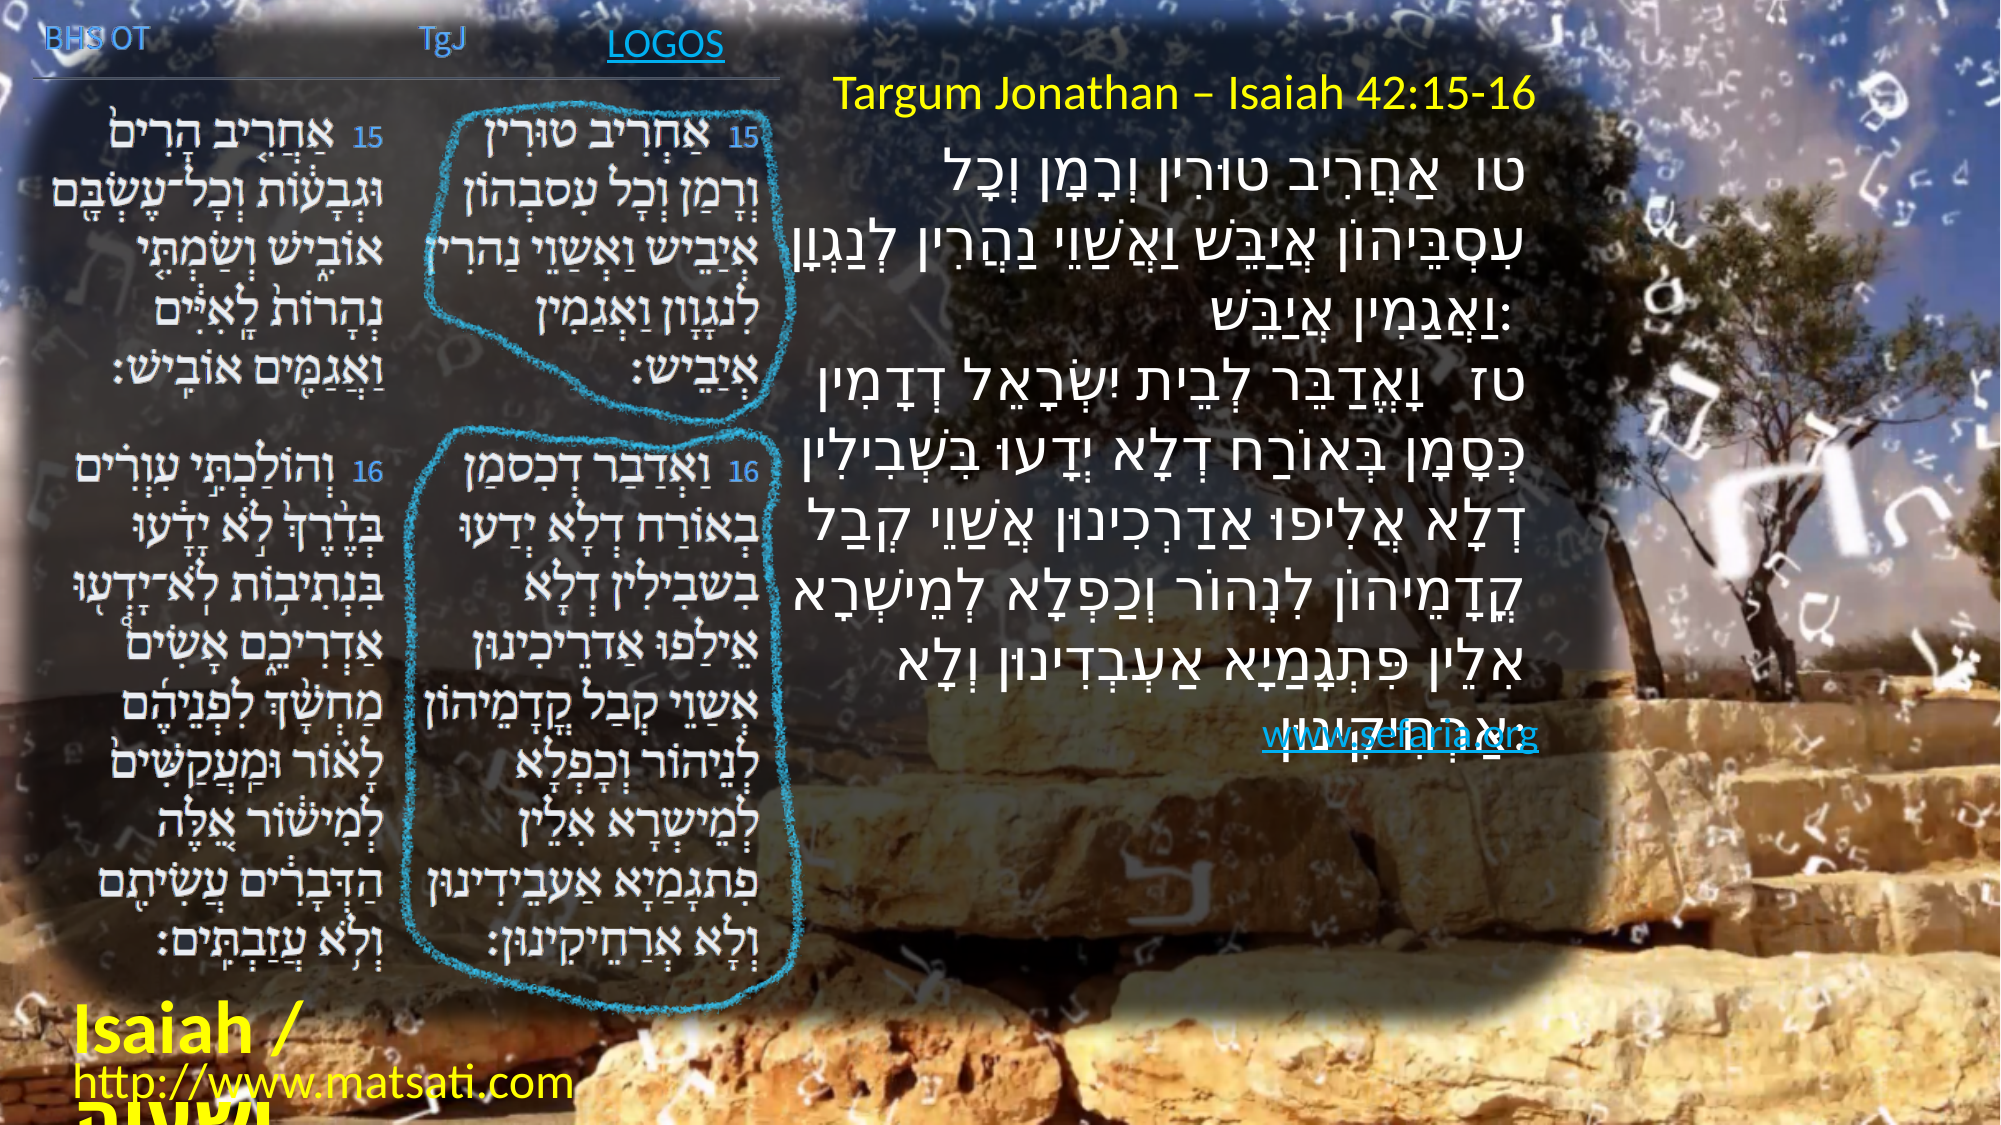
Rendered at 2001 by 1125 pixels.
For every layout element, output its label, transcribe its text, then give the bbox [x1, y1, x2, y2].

text_box http://www.matsati.com [531, 1041, 626, 1116]
text_box [780, 38, 1497, 124]
text_box Isaiah / ישעיה [57, 982, 531, 1125]
text_box טו אַחֲרִיב טוּרִין וְרָמָן וְכָל עִסְבֵּיהוֹן אֲיַבֵּשׁ וַאֲשַׁוֵי נַהֲרִין לְנַגְוָן וַאֲגַמִין אֲיַבֵּשׁ: טז וָאֱדַבֵּר לְבֵית יִשְׂרָאֵל דְדָמִין כְּסָמָן בְּאוֹרַח דְלָא יְדָעוּ בִּשְׁבִילִין דְלָא אֲלִיפוּ אַדַרְכִינוּן אֲשַׁוֵי קְבַל קֳדָמֵיהוֹן לִנְהוֹר וְכַפְלָא לְמֵישְׁרָא אִלֵין פִּתְגָמַיָא אַעְבְדִינוּן וְלָא אַרְחִיקִינוּן: [806, 124, 1543, 770]
text_box www.sefaria.org [1247, 698, 1554, 763]
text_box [398, 422, 809, 1023]
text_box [445, 430, 594, 507]
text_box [85, 677, 392, 812]
picture [0, 0, 2001, 1125]
text_box Targum Jonathan – Isaiah 42:15-16 [817, 52, 1552, 127]
text_box [814, 92, 1592, 1004]
